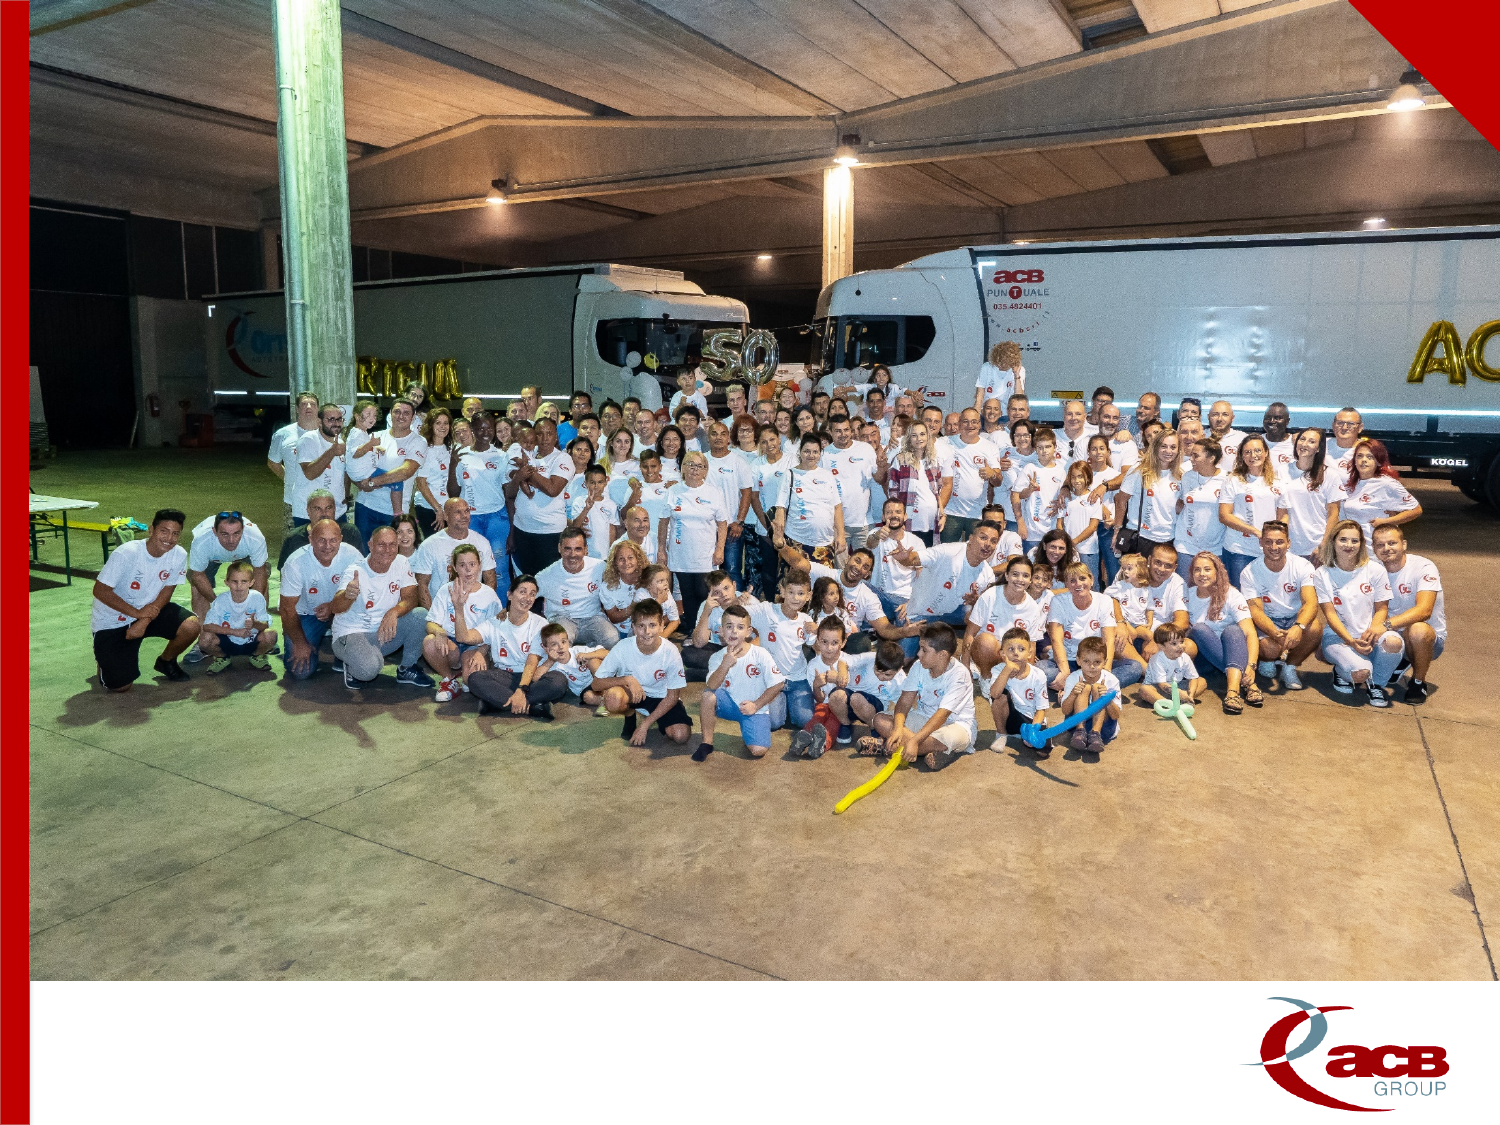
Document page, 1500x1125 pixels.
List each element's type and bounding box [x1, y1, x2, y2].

picture [29, 0, 1500, 1125]
text_box [0, 0, 30, 1125]
